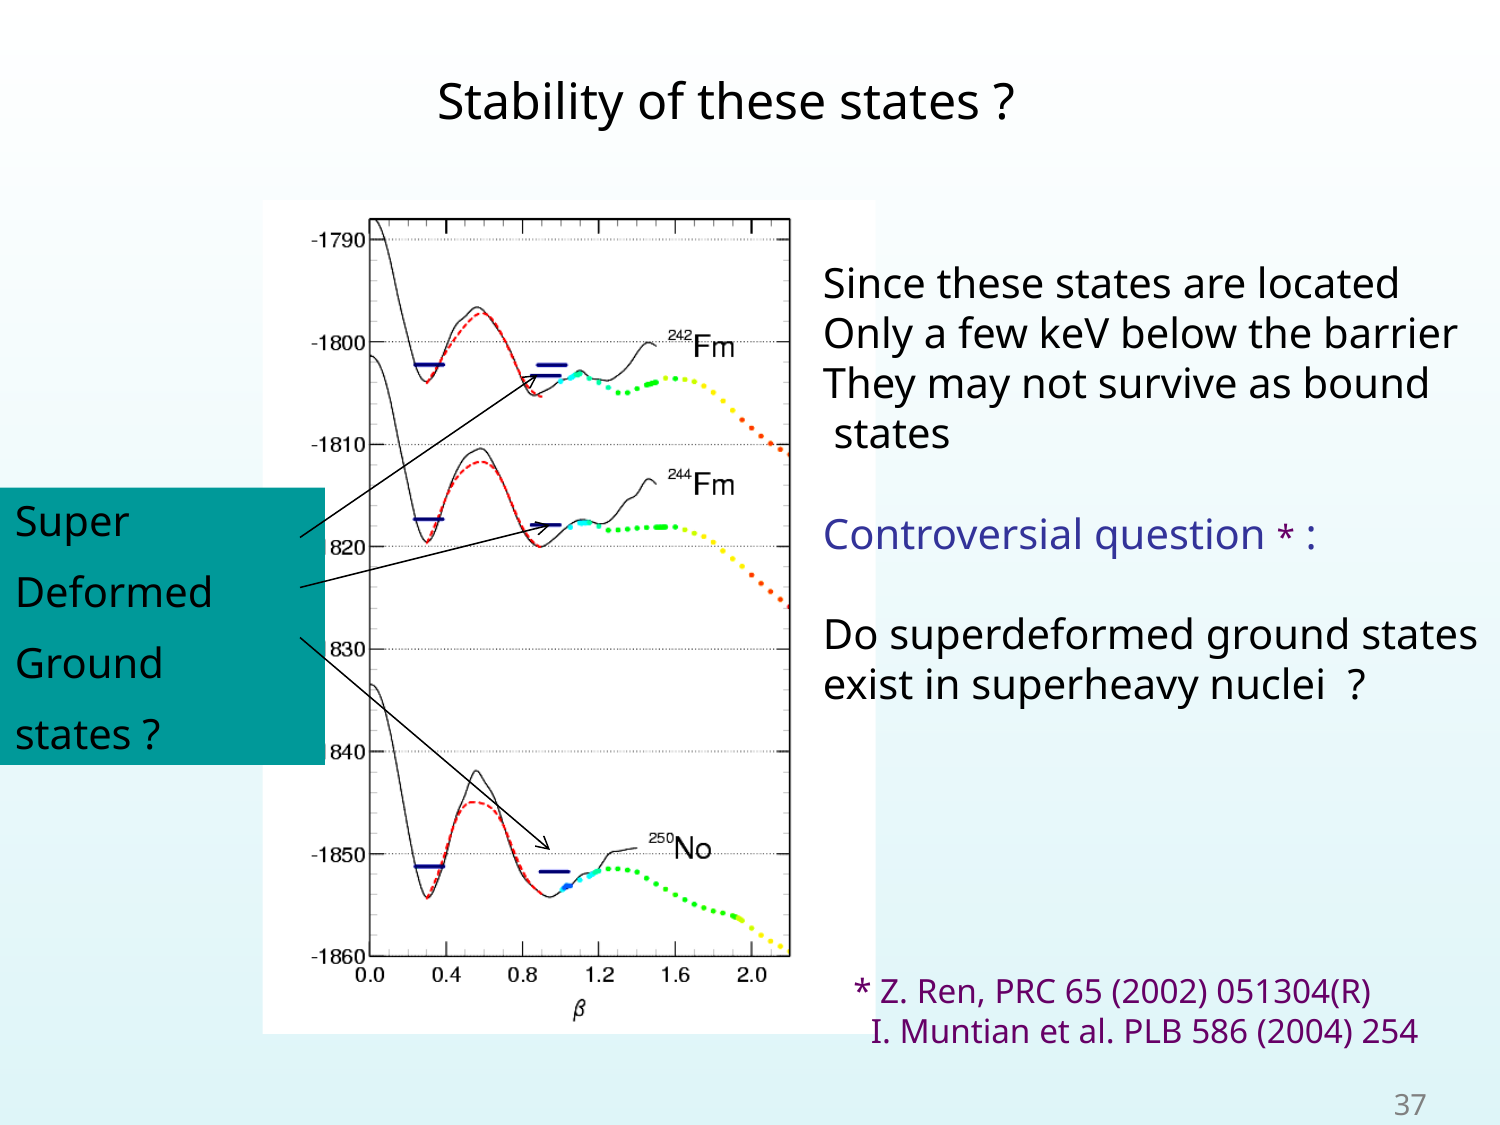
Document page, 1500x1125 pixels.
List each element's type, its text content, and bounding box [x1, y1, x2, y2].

picture [262, 199, 876, 1035]
text_box Stability of these states ? [422, 62, 1031, 138]
text_box Since these states are located Only a few keV below the barrier They may not survive as bound states Controversial question * : Do superdeformed ground states exist in superheavy nuclei ? [881, 249, 1494, 765]
text_box Super Deformed Ground states ? [0, 487, 257, 765]
text_box 37 [1374, 1079, 1447, 1125]
text_box * Z. Ren, PRC 65 (2002) 051304(R) I. Muntian et al. PLB 586 (2004) 254 [838, 962, 1435, 1057]
